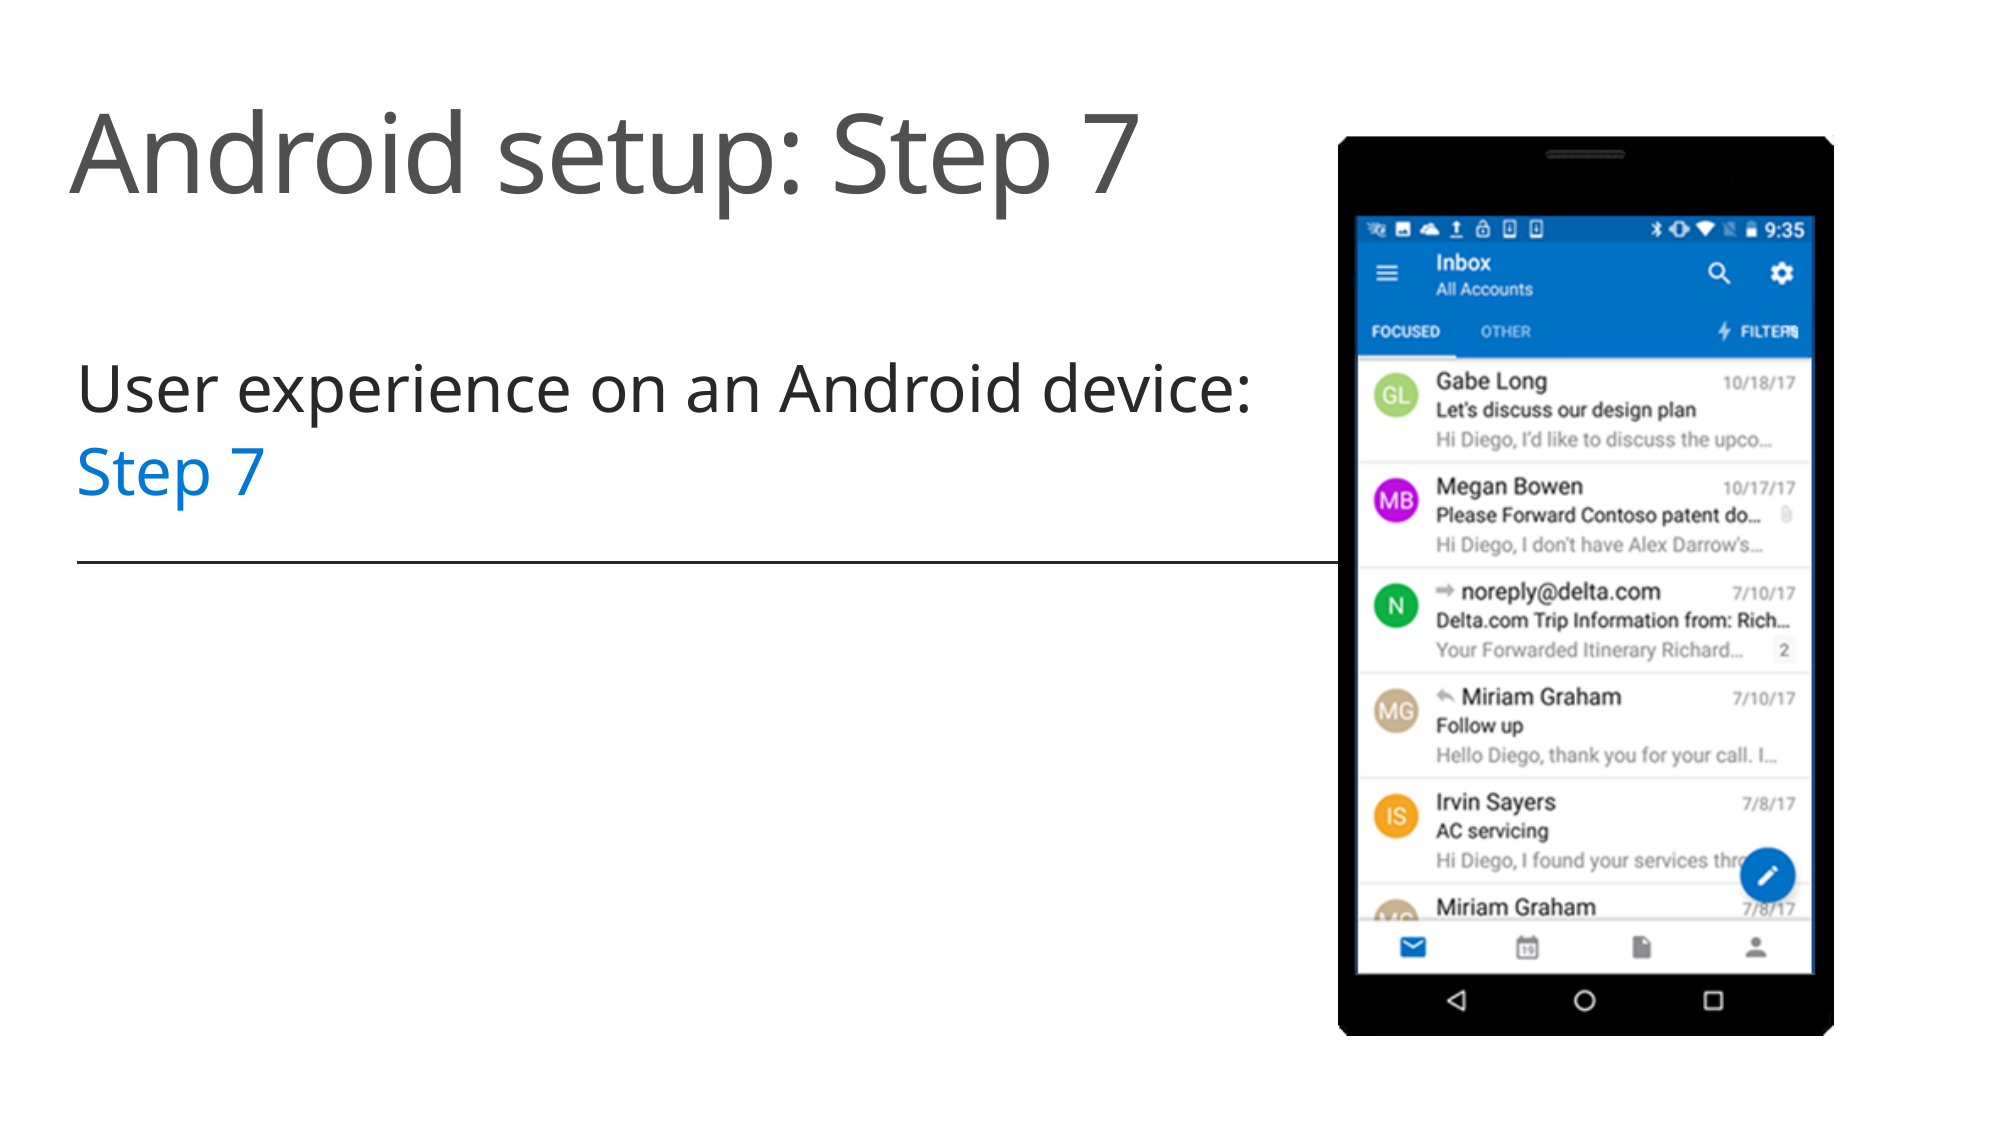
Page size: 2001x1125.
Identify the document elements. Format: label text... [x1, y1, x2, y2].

picture [1338, 135, 1834, 1037]
text_box User experience on an Android device: Step 7 [76, 355, 1278, 510]
title Android setup: Step 7 [69, 71, 1930, 194]
